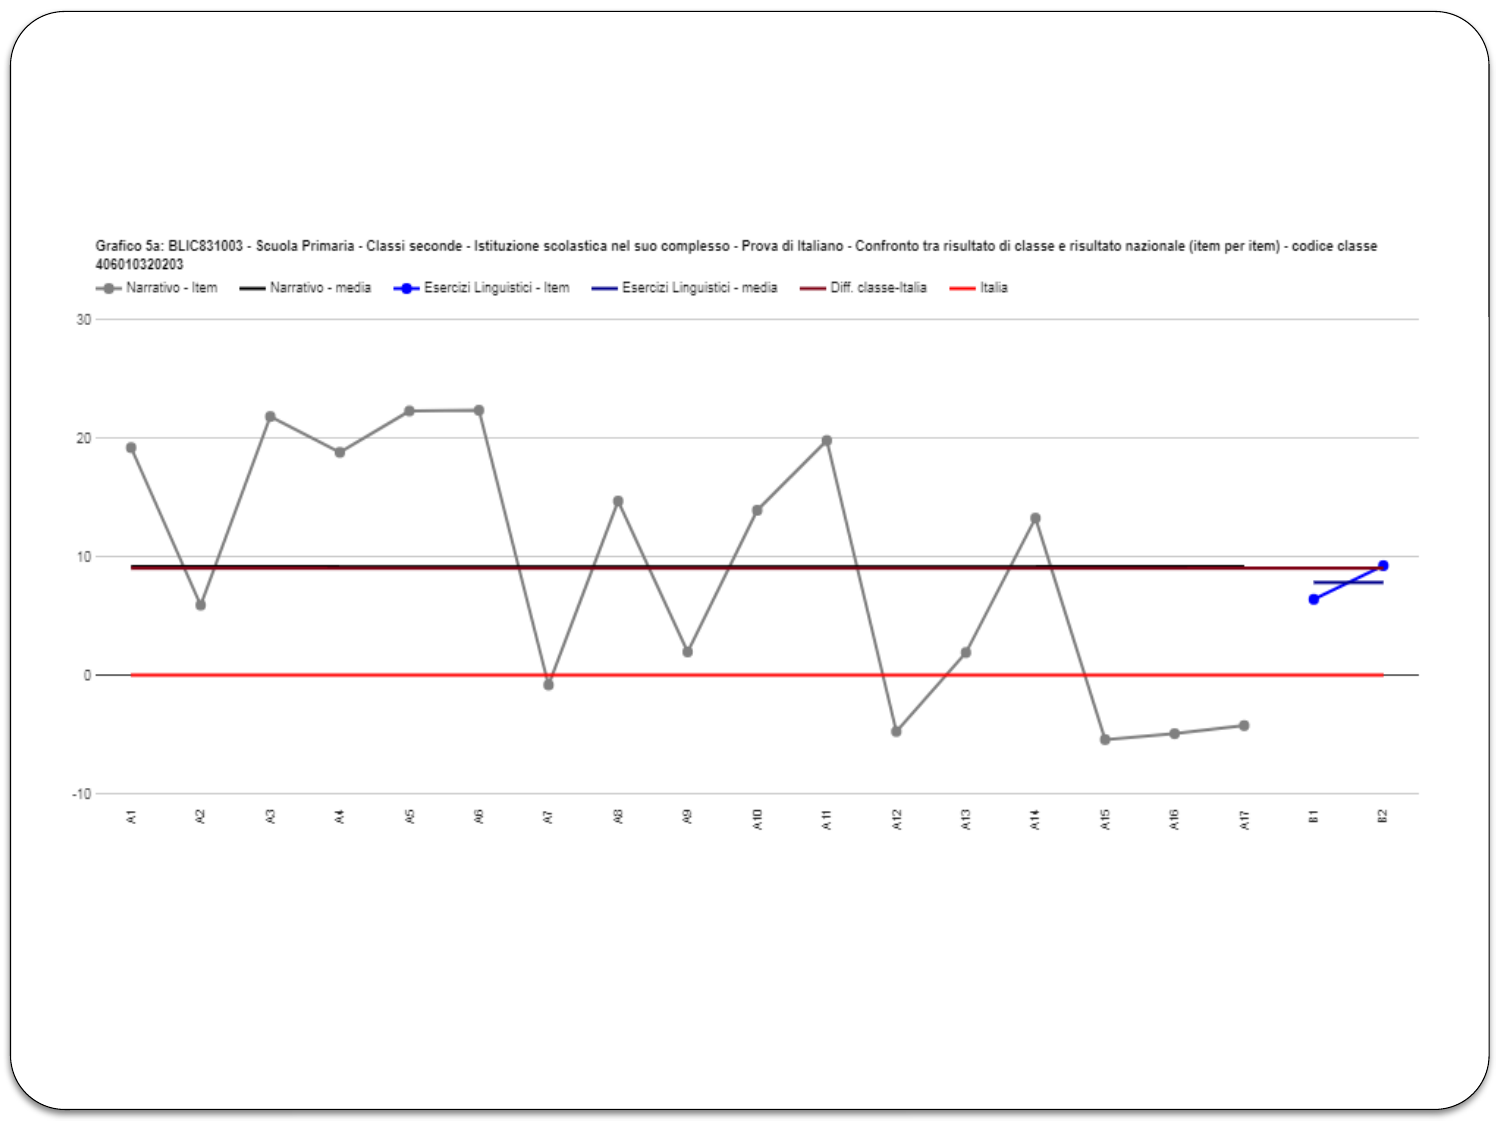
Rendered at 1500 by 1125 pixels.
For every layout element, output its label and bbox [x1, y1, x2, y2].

picture [68, 171, 1448, 941]
